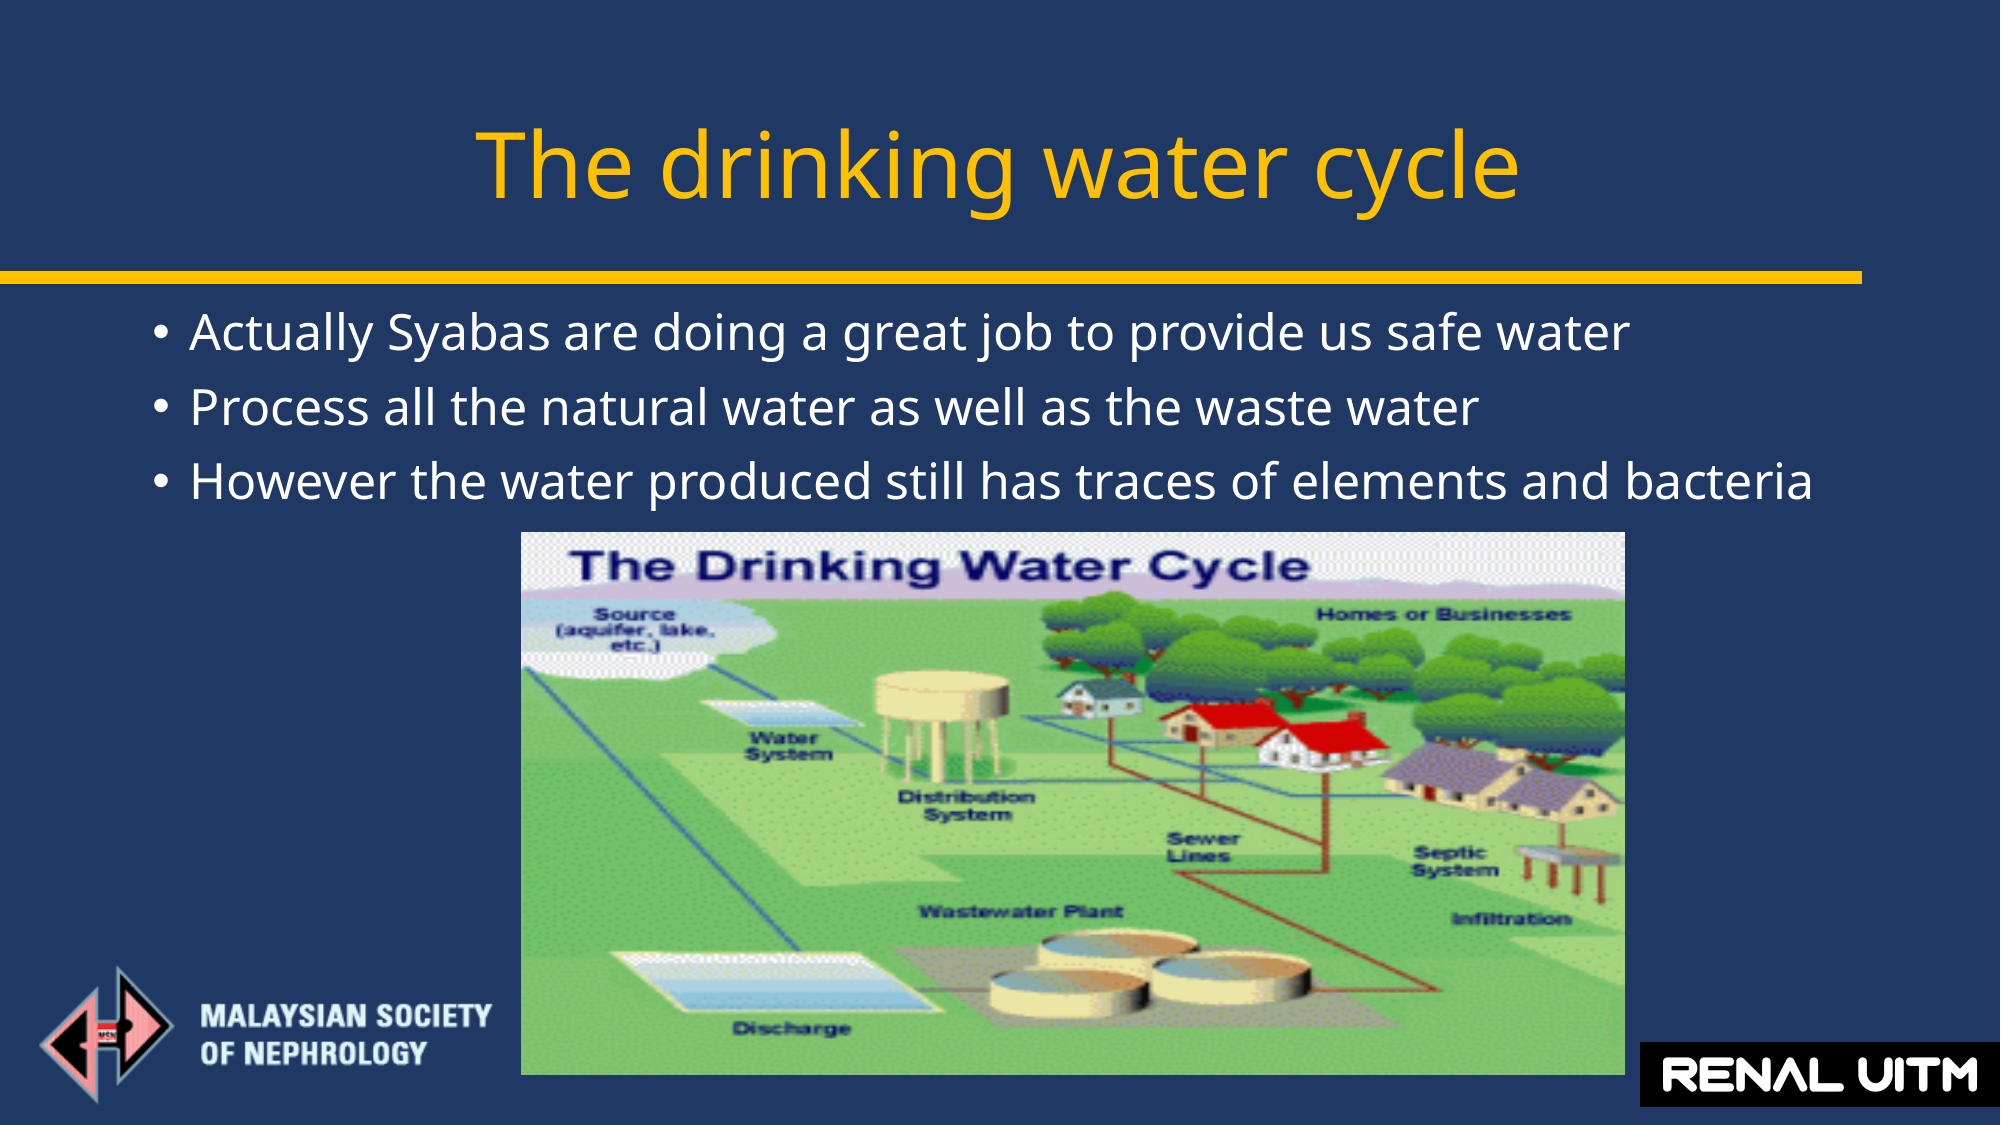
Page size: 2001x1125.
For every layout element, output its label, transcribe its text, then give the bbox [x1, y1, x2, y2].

picture [39, 532, 1625, 1105]
picture [1639, 1042, 2000, 1107]
list Actually Syabas are doing a great job to provide us safe water Process all the natural water as well as the waste water However the water produced still has traces of elements and bacteria [137, 299, 1863, 1014]
title The drinking water cycle [137, 59, 1863, 277]
